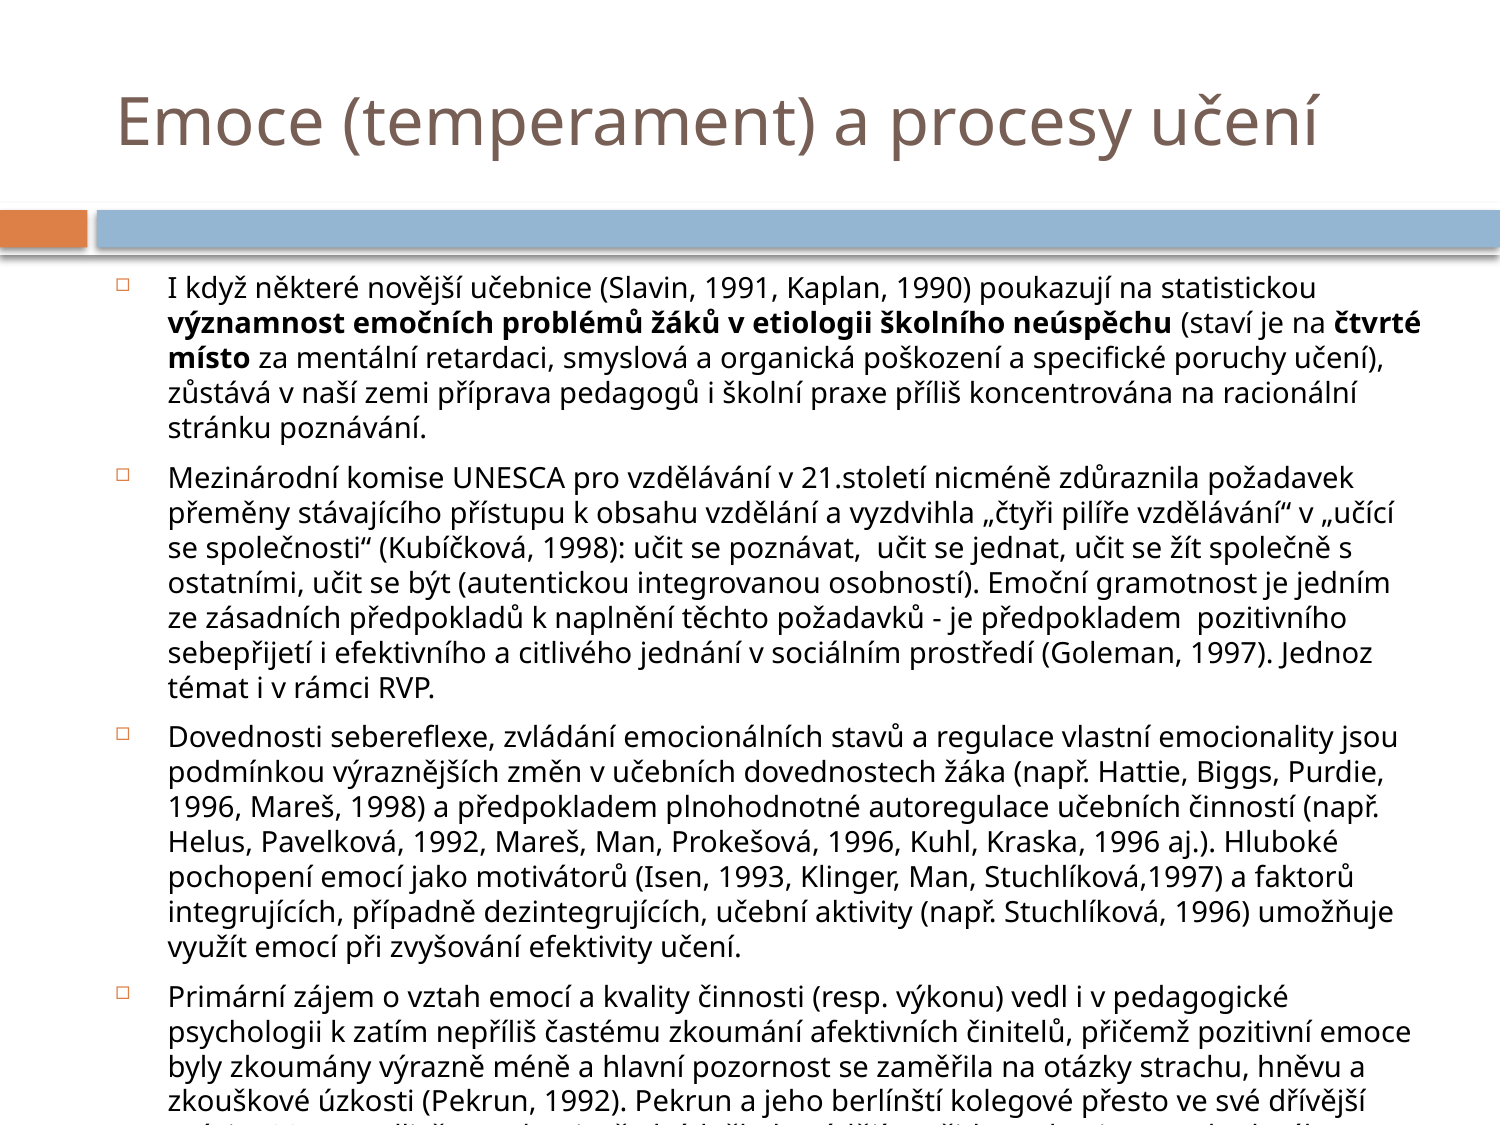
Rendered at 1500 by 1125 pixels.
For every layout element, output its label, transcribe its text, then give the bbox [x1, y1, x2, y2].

title Emoce (temperament) a procesy učení [100, 37, 1438, 200]
list I když některé novější učebnice (Slavin, 1991, Kaplan, 1990) poukazují na statistickou významnost emočních problémů žáků v etiologii školního neúspěchu (staví je na čtvrté místo za mentální retardaci, smyslová a organická poškození a specifické poruchy učení), zůstává v naší zemi příprava pedagogů i školní praxe příliš koncentrována na racionální stránku poznávání. Mezinárodní komise UNESCA pro vzdělávání v 21.století nicméně zdůraznila požadavek přeměny stávajícího přístupu k obsahu vzdělání a vyzdvihla „čtyři pilíře vzdělávání“ v „učící se společnosti“ (Kubíčková, 1998): učit se poznávat, učit se jednat, učit se žít společně s ostatními, učit se být (autentickou integrovanou osobností). Emoční gramotnost je jedním ze zásadních předpokladů k naplnění těchto požadavků - je předpokladem pozitivního sebepřijetí i efektivního a citlivého jednání v sociálním prostředí (Goleman, 1997). Jednoz témat i v rámci RVP. Dovednosti sebereflexe, zvládání emocionálních stavů a regulace vlastní emocionality jsou podmínkou výraznějších změn v učebních dovednostech žáka (např. Hattie, Biggs, Purdie, 1996, Mareš, 1998) a předpokladem plnohodnotné autoregulace učebních činností (např. Helus, Pavelková, 1992, Mareš, Man, Prokešová, 1996, Kuhl, Kraska, 1996 aj.). Hluboké pochopení emocí jako motivátorů (Isen, 1993, Klinger, Man, Stuchlíková,1997) a faktorů integrujících, případně dezintegrujících, učební aktivity (např. Stuchlíková, 1996) umožňuje využít emocí při zvyšování efektivity učení. Primární zájem o vztah emocí a kvality činnosti (resp. výkonu) vedl i v pedagogické psychologii k zatím nepříliš častému zkoumání afektivních činitelů, přičemž pozitivní emoce byly zkoumány výrazně méně a hlavní pozornost se zaměřila na otázky strachu, hněvu a zkouškové úzkosti (Pekrun, 1992). Pekrun a jeho berlínští kolegové přesto ve své dřívější práci (1991) uvedli, že studenti středních škol uvádějí prožitky radosti ve vztahu k výkonu za úzkostí hned na druhém místě. Větší pozornost věnovaná negativní emocionalitě pravděpodobně souvisí s větší hrozbou deteriorace výkonu a s většími nároky na strategie zvládání. [100, 262, 1438, 1000]
